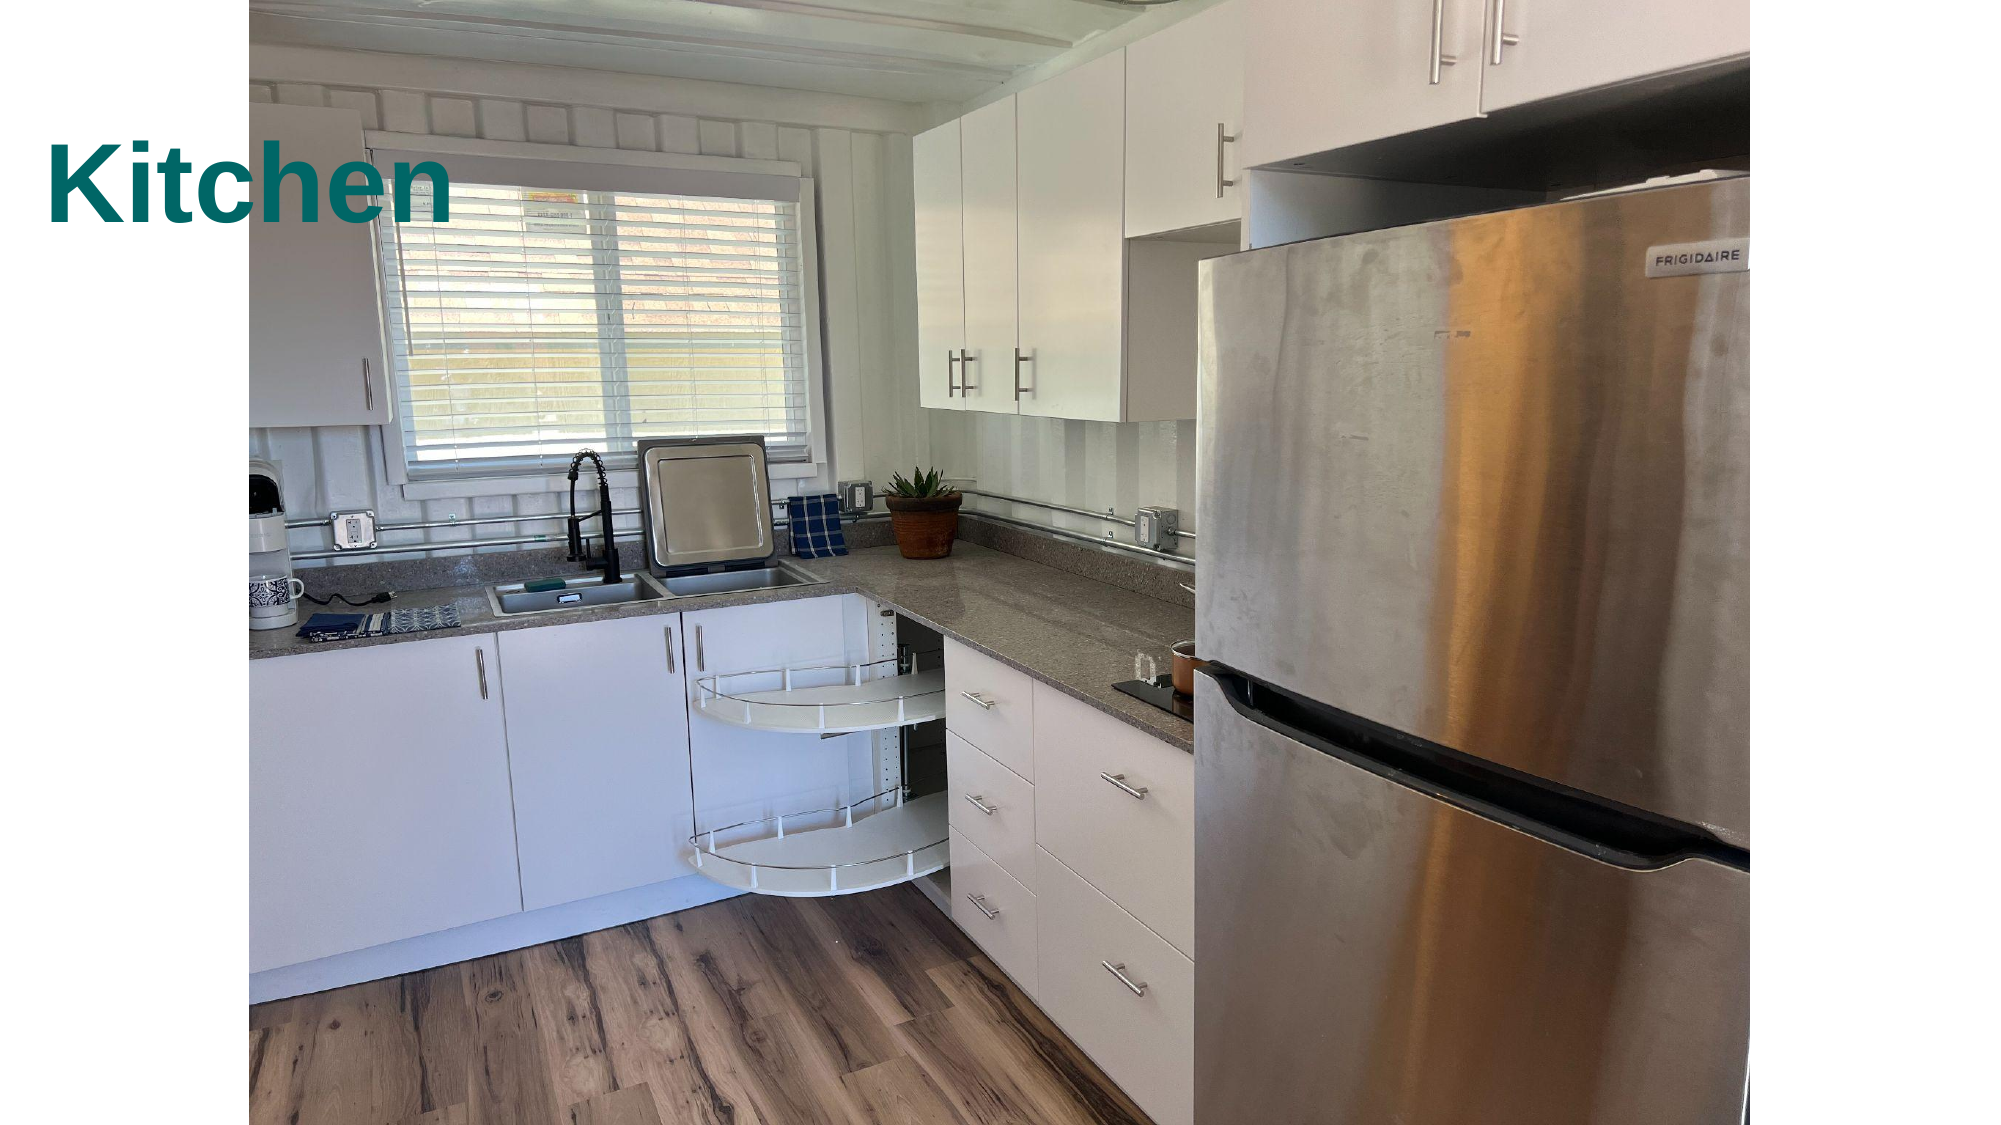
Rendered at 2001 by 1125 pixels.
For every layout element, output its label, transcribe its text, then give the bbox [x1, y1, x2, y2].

text_box Kitchen [0, 95, 244, 261]
picture [249, 0, 1751, 1125]
